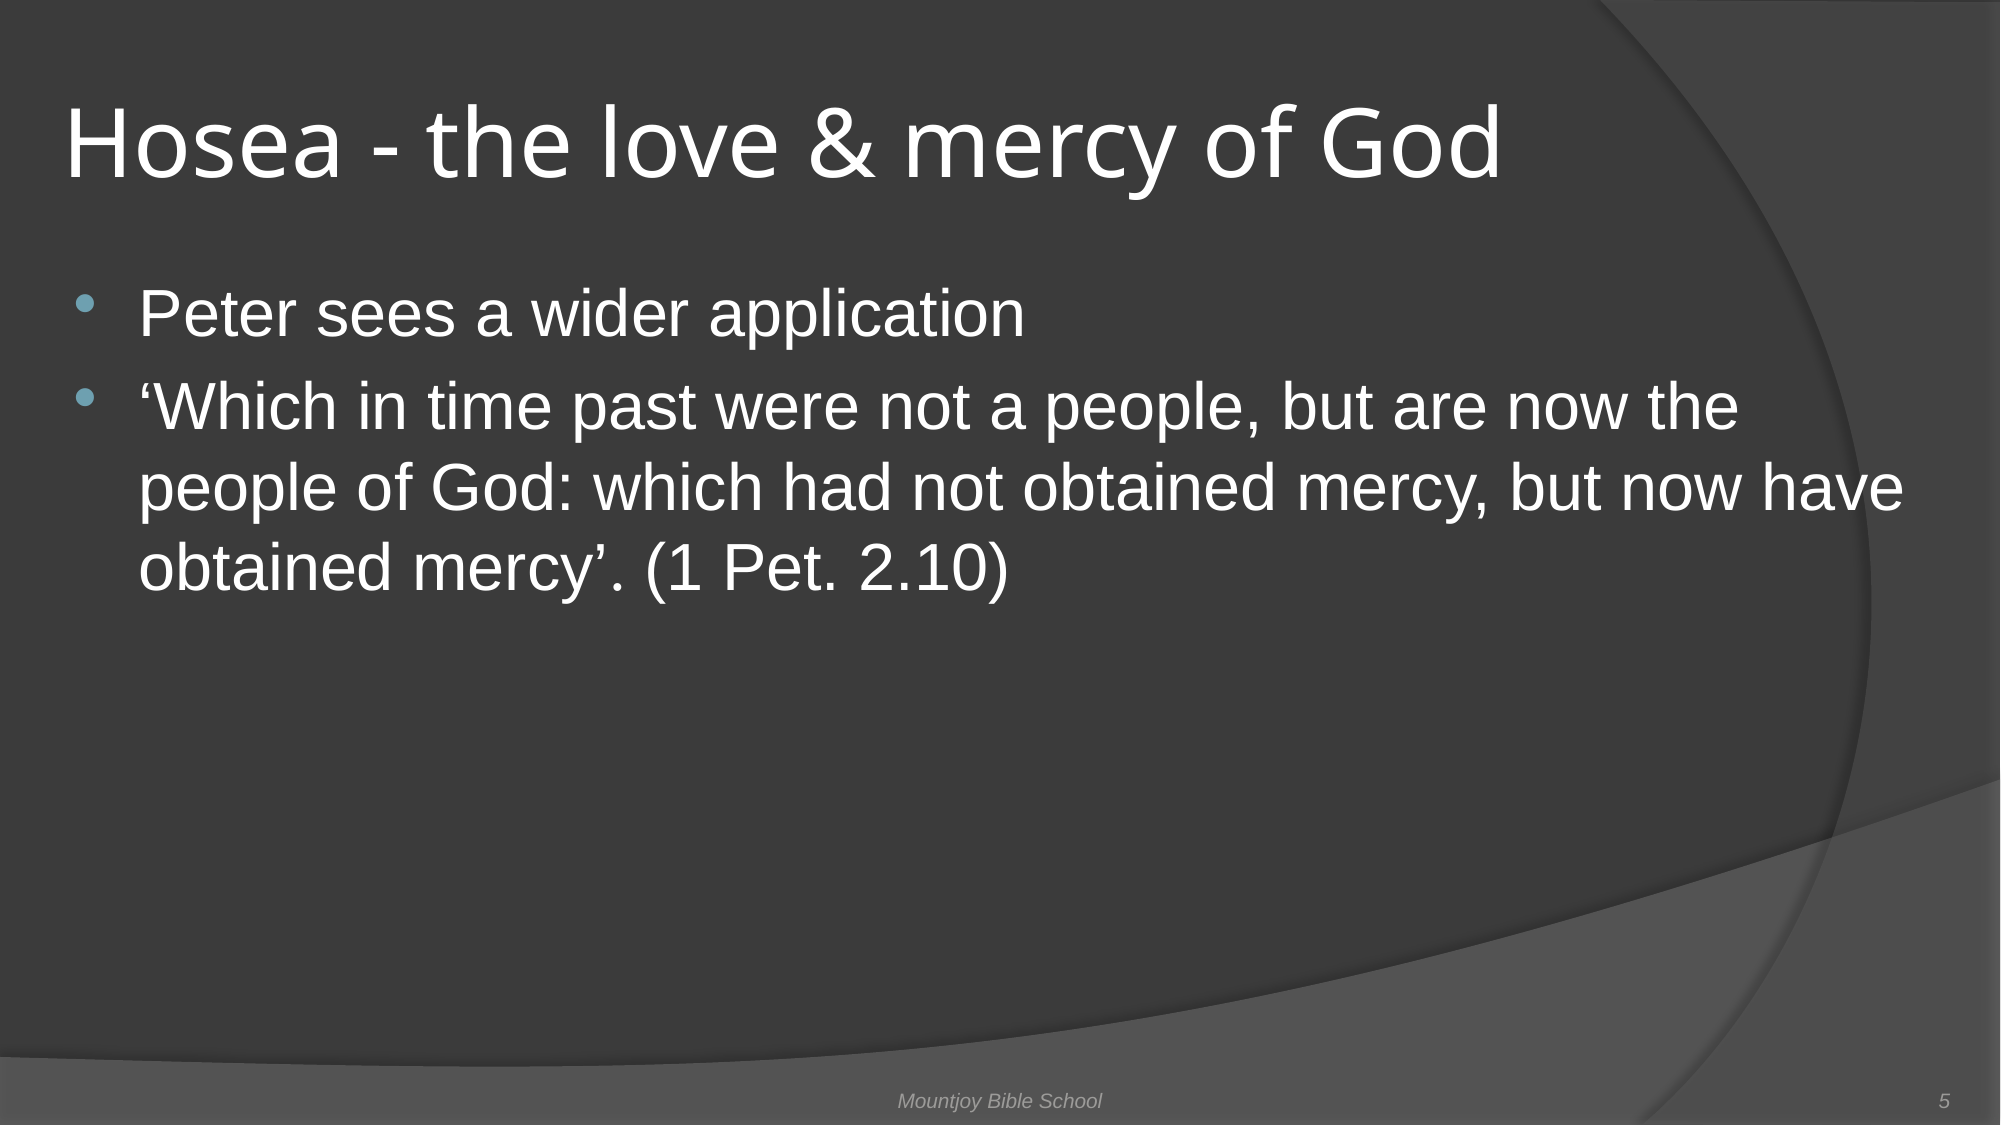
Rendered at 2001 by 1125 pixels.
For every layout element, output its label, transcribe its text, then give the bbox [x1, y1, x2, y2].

list Peter sees a wider application ‘Which in time past were not a people, but are now the people of God: which had not obtained mercy, but now have obtained mercy’. (1 Pet. 2.10) [55, 262, 1945, 1005]
title Hosea - the love & mercy of God [55, 45, 1945, 233]
footer Mountjoy Bible School [683, 1053, 1317, 1114]
slide_number 5 [1783, 1053, 1950, 1114]
